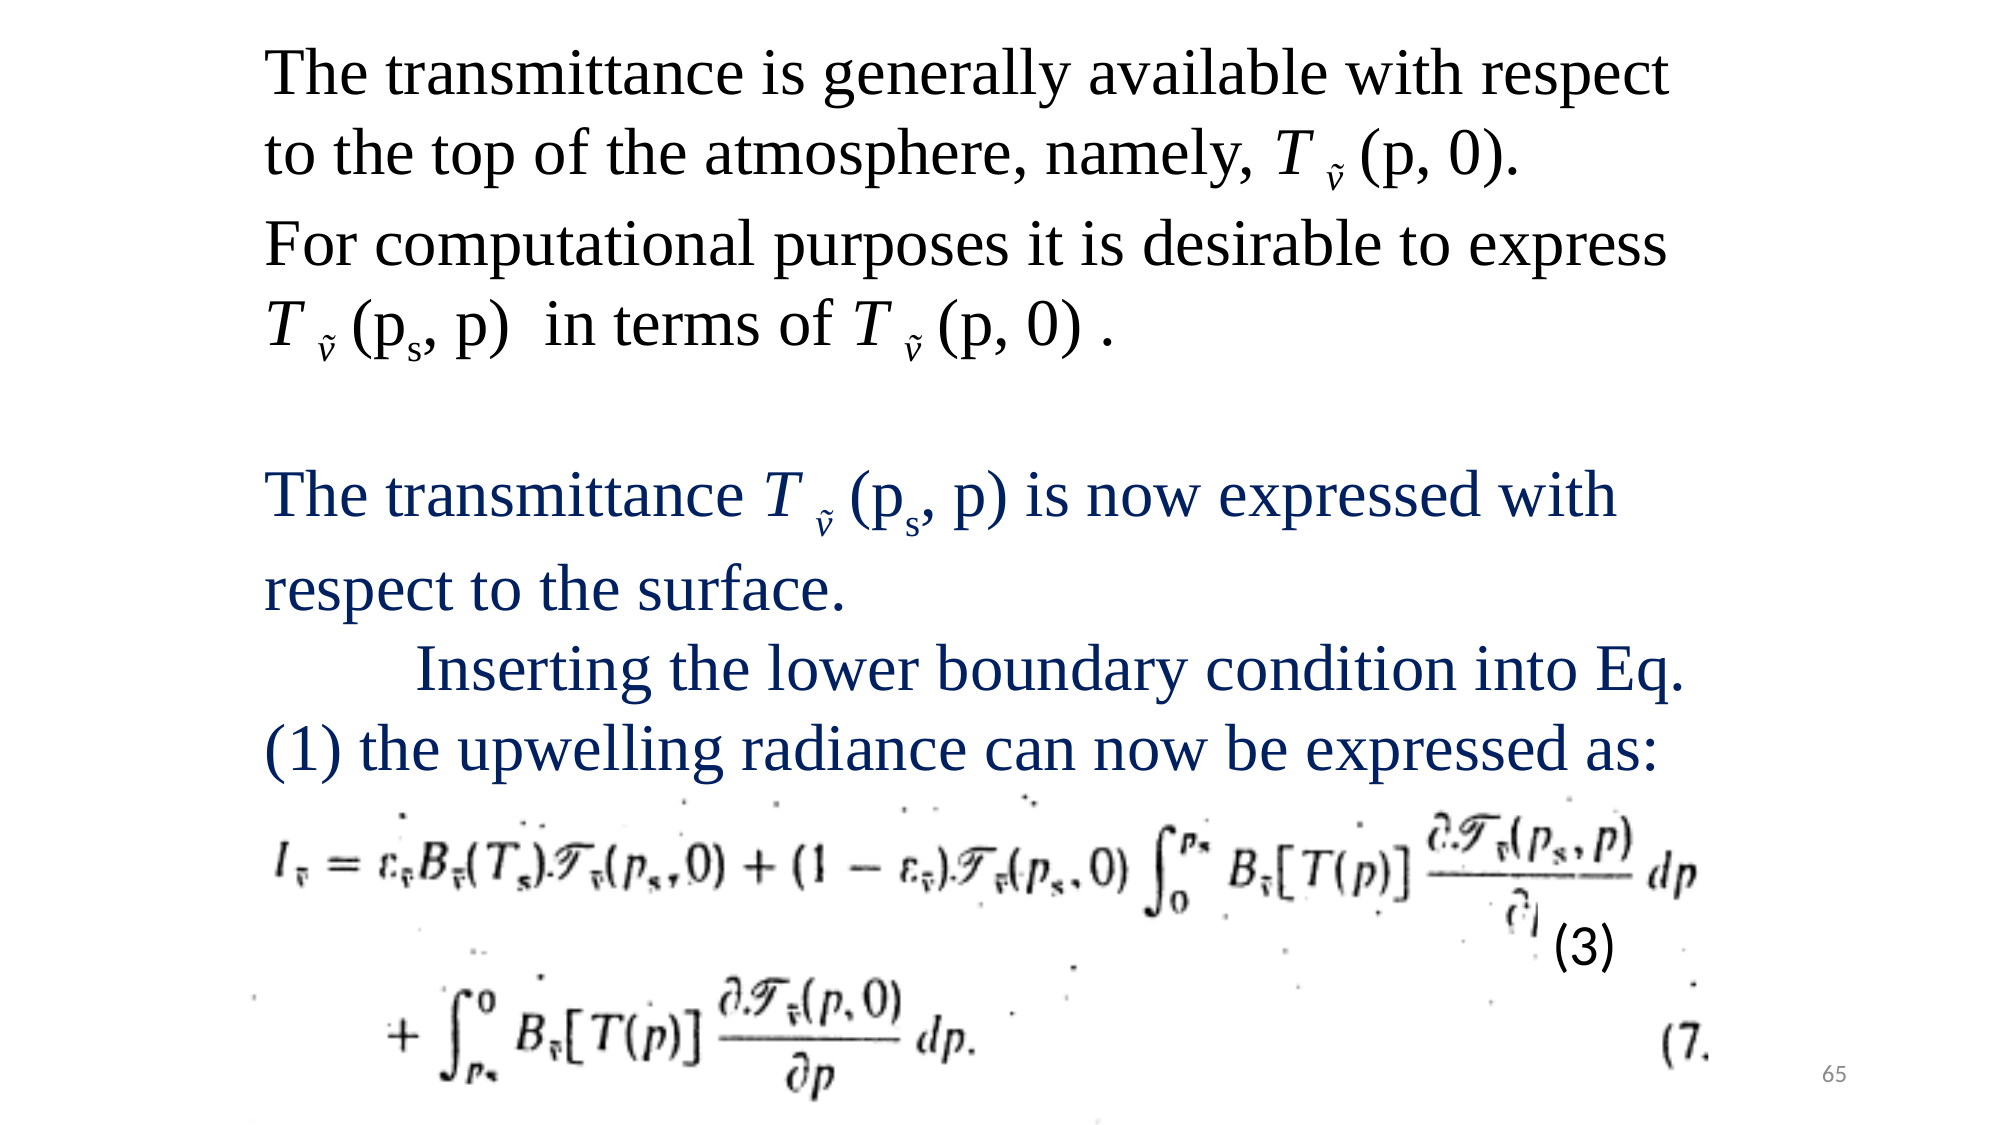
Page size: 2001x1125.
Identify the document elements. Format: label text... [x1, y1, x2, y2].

text_box The transmittance is generally available with respect to the top of the atmosphere, namely, T ṽ (p, 0). For computational purposes it is desirable to express T ṽ (ps, p) in terms of T ṽ (p, 0) . The transmittance T ṽ (ps, p) is now expressed with respect to the surface. Inserting the lower boundary condition into Eq. (1) the upwelling radiance can now be expressed as: [249, 20, 1749, 791]
picture [249, 793, 1709, 1125]
slide_number 65 [1709, 1042, 1863, 1103]
